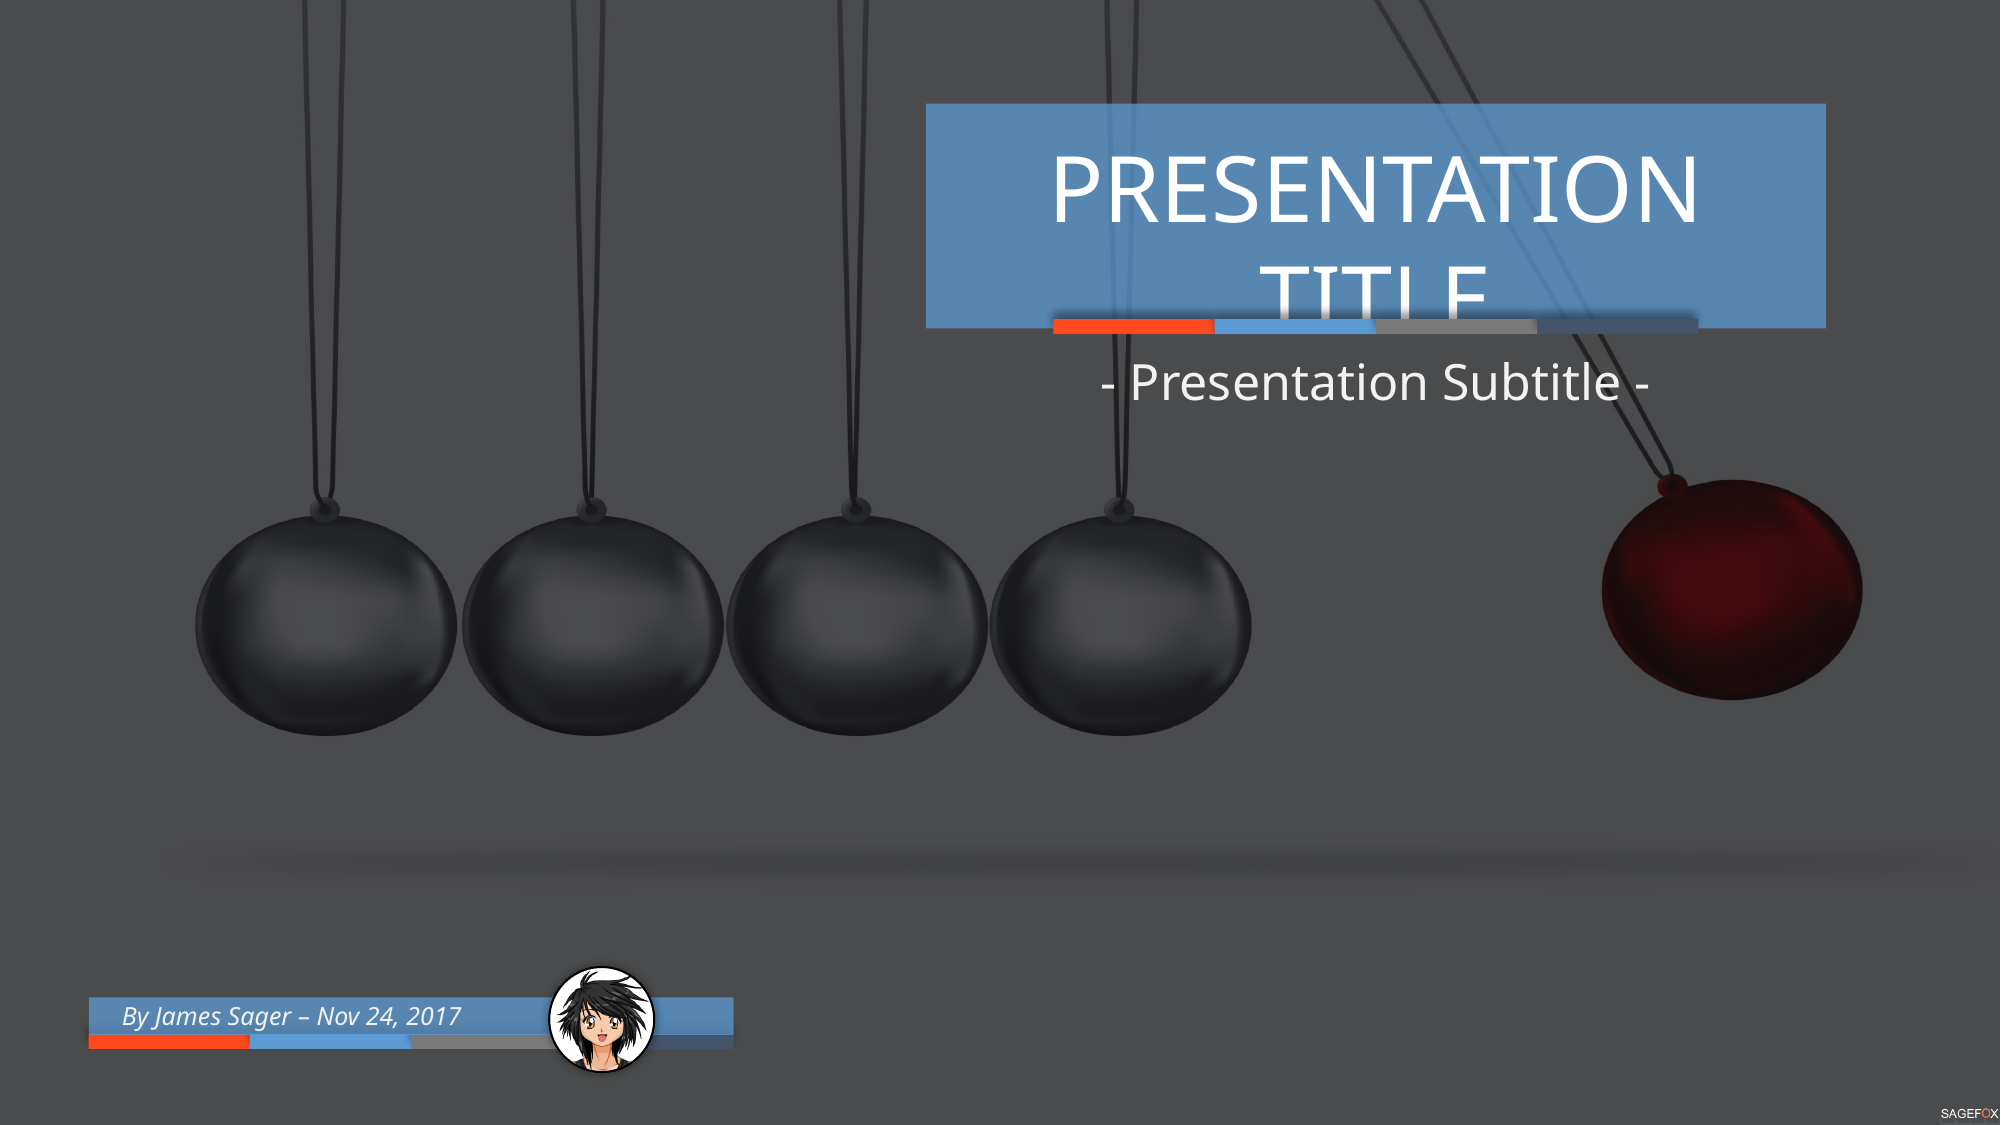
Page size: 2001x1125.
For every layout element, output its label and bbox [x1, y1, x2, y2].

text_box [88, 966, 734, 1073]
picture [1940, 0, 2001, 1125]
text_box [925, 103, 1826, 335]
